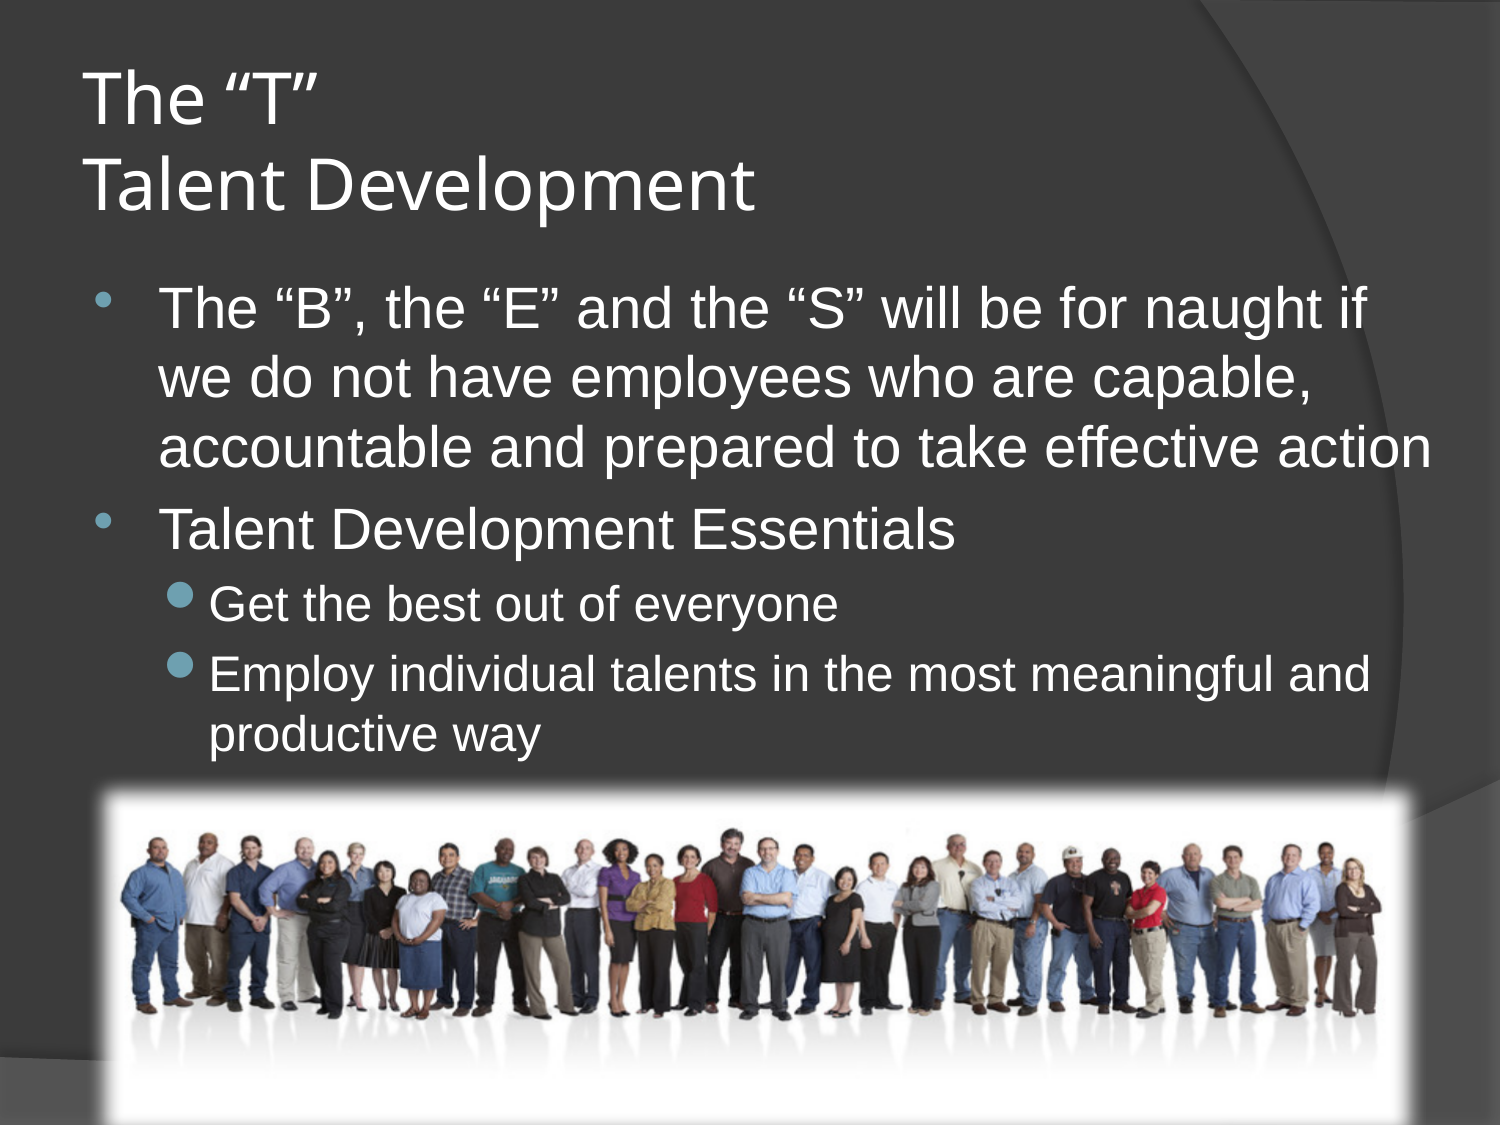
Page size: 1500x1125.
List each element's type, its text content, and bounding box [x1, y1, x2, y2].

title The “T” Talent Development [75, 45, 1300, 233]
picture [87, 774, 1426, 1125]
list The “B”, the “E” and the “S” will be for naught if we do not have employees who are capable, accountable and prepared to take effective action Talent Development Essentials Get the best out of everyone Employ individual talents in the most meaningful and productive way [75, 262, 1475, 1035]
